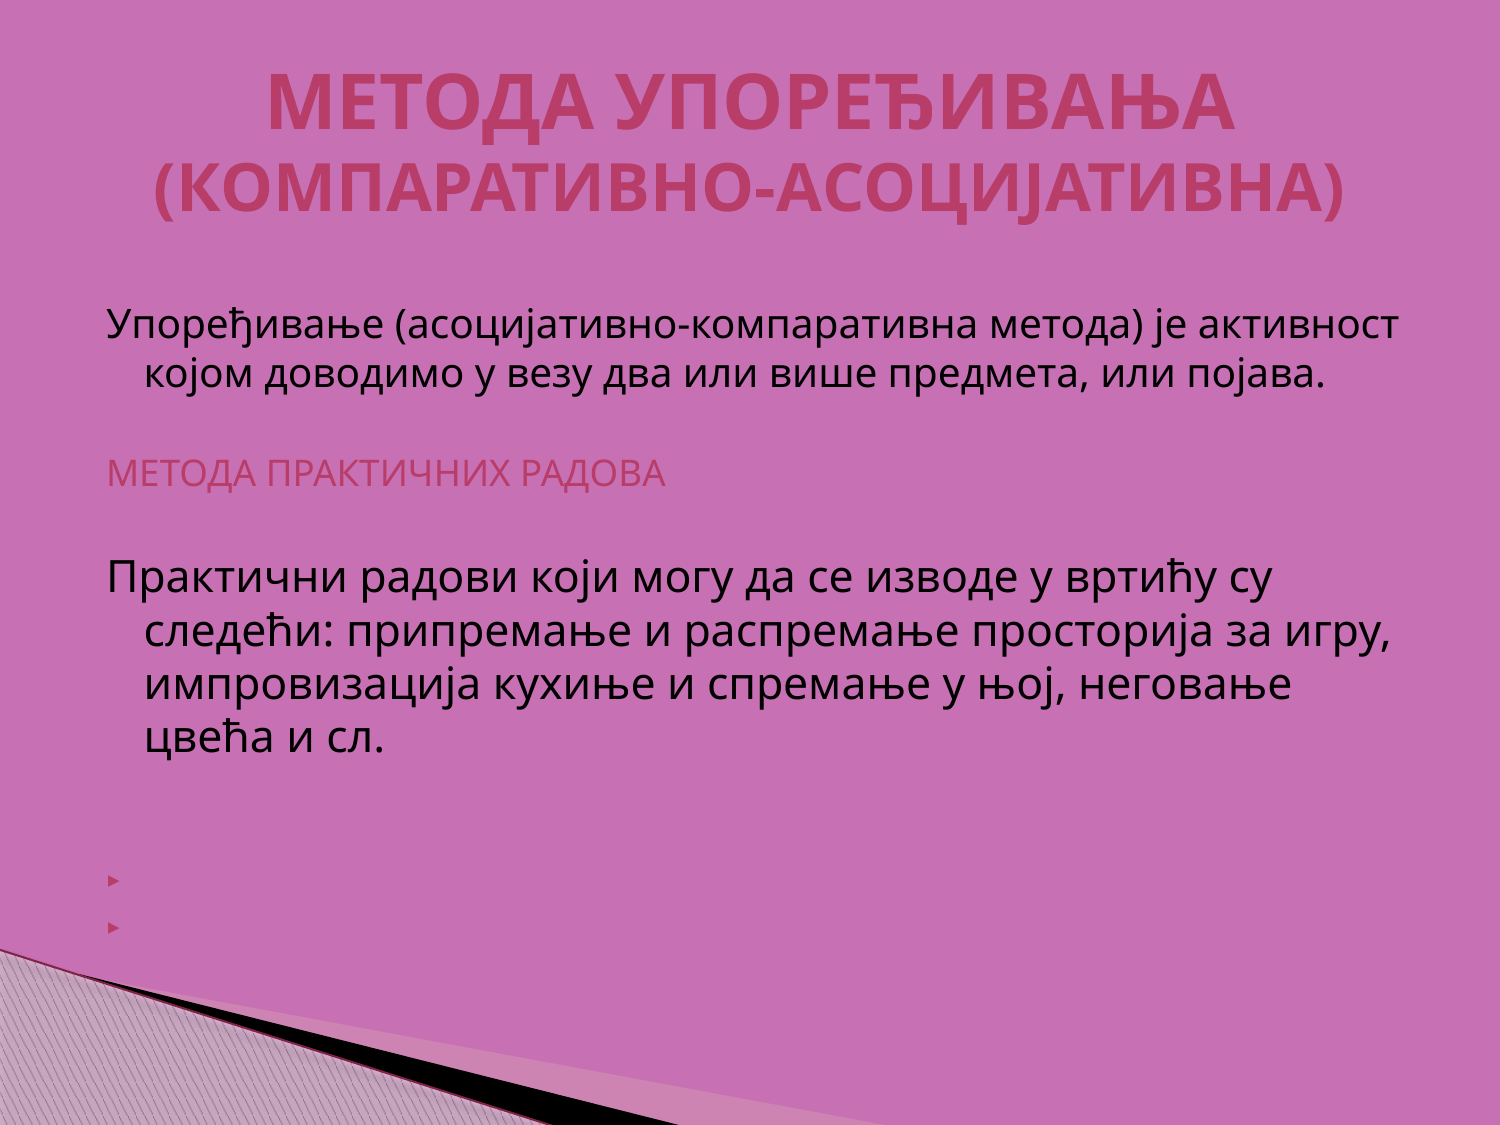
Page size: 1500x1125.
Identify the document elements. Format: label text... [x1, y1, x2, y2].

title МЕТОДА УПОРЕЂИВАЊА (КОМПАРАТИВНО-АСОЦИЈАТИВНА) [75, 45, 1425, 233]
list Упоређивање (асоцијативно-компаративна метода) је активност којом доводимо у везу два или више предмета, или појава. МЕТОДА ПРАКТИЧНИХ РАДОВА Практични радови који могу да се изводе у вртићу су следећи: припремање и распремање просторија за игру, импровизација кухиње и спремање у њој, неговање цвећа и сл. [75, 243, 1425, 986]
